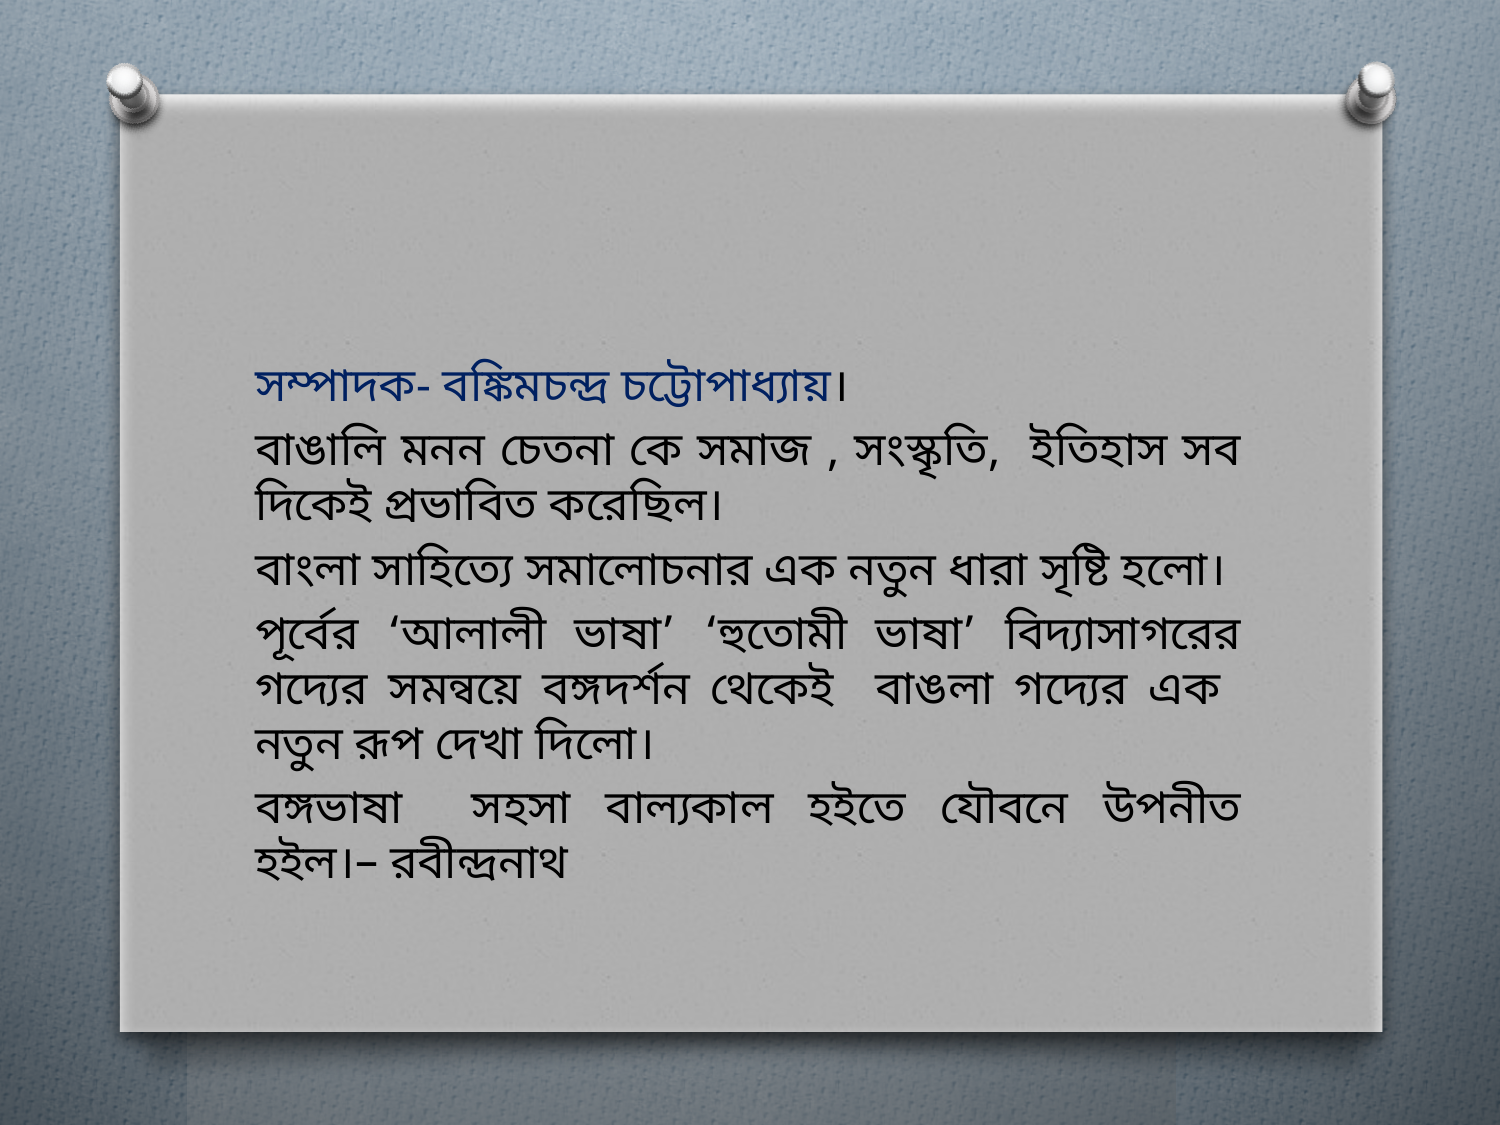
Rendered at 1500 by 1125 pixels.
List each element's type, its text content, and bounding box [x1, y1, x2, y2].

list সম্পাদক- বঙ্কিমচন্দ্র চট্টোপাধ্যায়। বাঙালি মনন চেতনা কে সমাজ , সংস্কৃতি, ইতিহাস সব দিকেই প্রভাবিত করেছিল। বাংলা সাহিত্যে সমালোচনার এক নতুন ধারা সৃষ্টি হলো। পূর্বের ‘আলালী ভাষা’ ‘হুতোমী ভাষা’ বিদ্যাসাগরের গদ্যের সমন্বয়ে বঙ্গদর্শন থেকেই বাঙলা গদ্যের এক নতুন রূপ দেখা দিলো। বঙ্গভাষা সহসা বাল্যকাল হইতে যৌবনে উপনীত হইল।– রবীন্দ্রনাথ [240, 347, 1257, 939]
picture [75, 29, 198, 153]
picture [1317, 35, 1439, 156]
